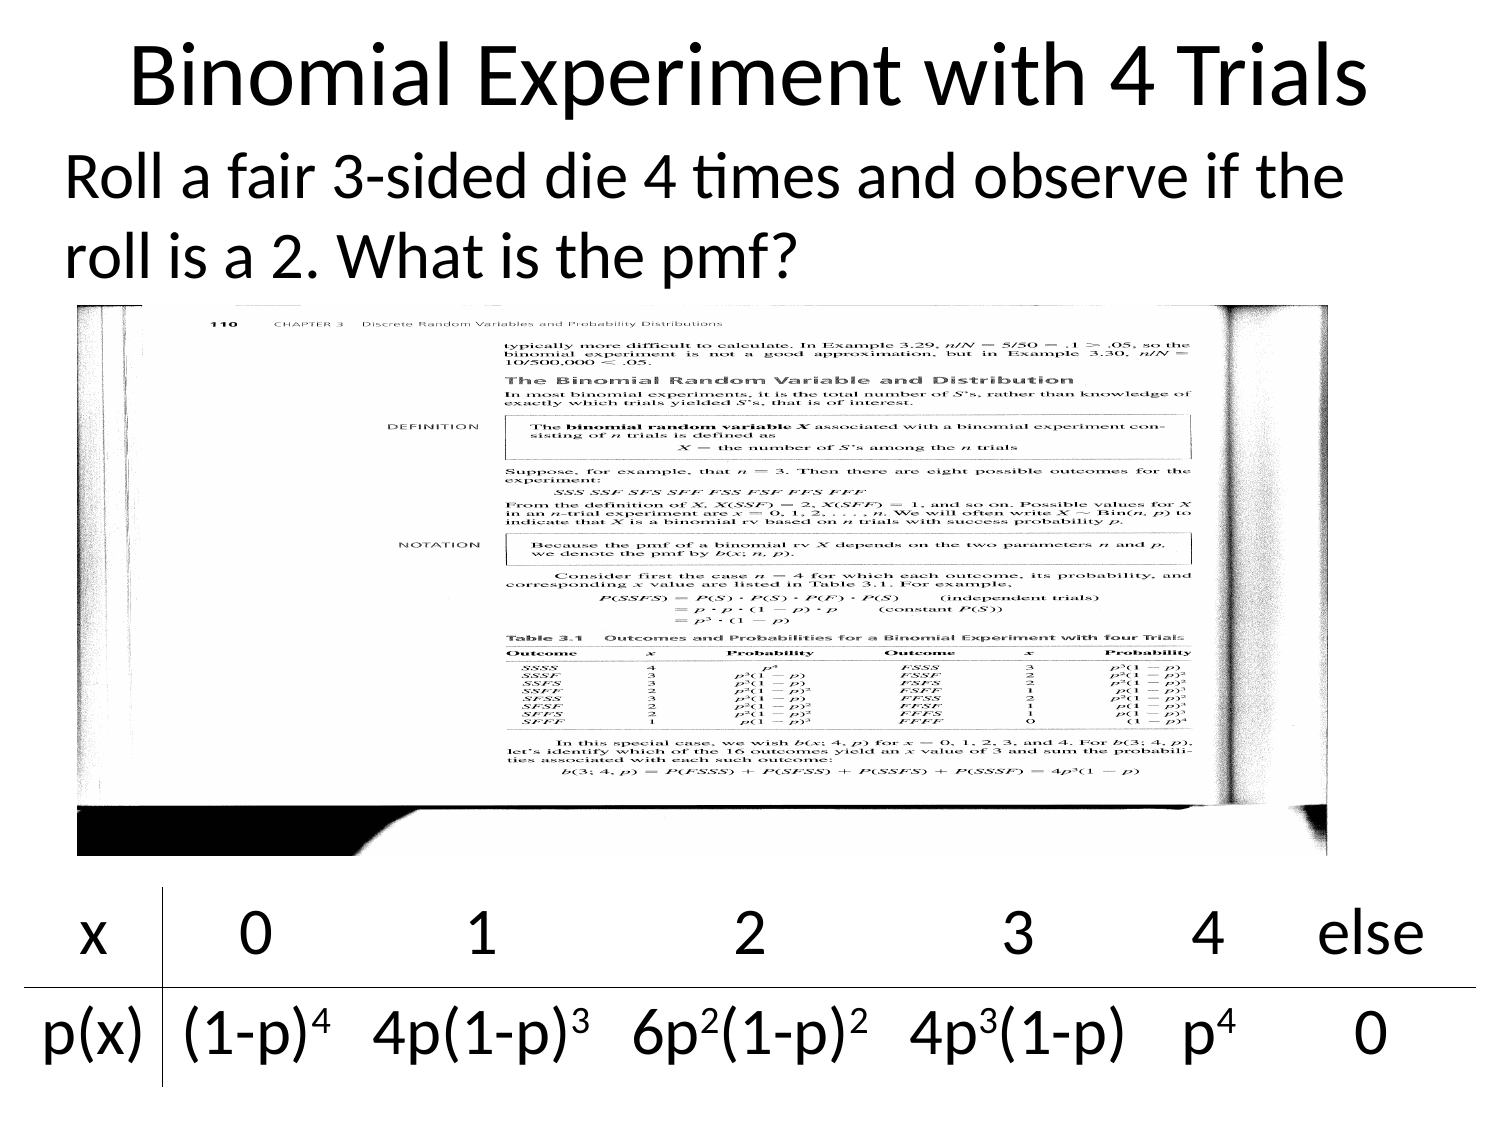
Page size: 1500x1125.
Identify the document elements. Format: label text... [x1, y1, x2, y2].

table_header 4 [1151, 888, 1267, 987]
table_cell (1-p)4 [163, 988, 349, 1087]
table_cell 6p2(1-p)2 [613, 988, 887, 1087]
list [76, 305, 1328, 857]
table_header 0 [163, 888, 349, 987]
table_header x [26, 888, 162, 987]
table_cell 4p3(1-p) [888, 988, 1149, 1087]
table_cell p(x) [26, 988, 162, 1087]
table_cell 0 [1269, 988, 1474, 1087]
table_header else [1269, 888, 1474, 987]
table_cell p4 [1151, 988, 1267, 1087]
table_header 2 [613, 888, 887, 987]
title Binomial Experiment with 4 Trials [75, 0, 1425, 124]
text_box Roll a fair 3-sided die 4 times and observe if the roll is a 2. What is the pmf? [50, 124, 1425, 300]
table_header 3 [888, 888, 1149, 987]
table_cell 4p(1-p)3 [351, 988, 612, 1087]
table_header 1 [351, 888, 612, 987]
